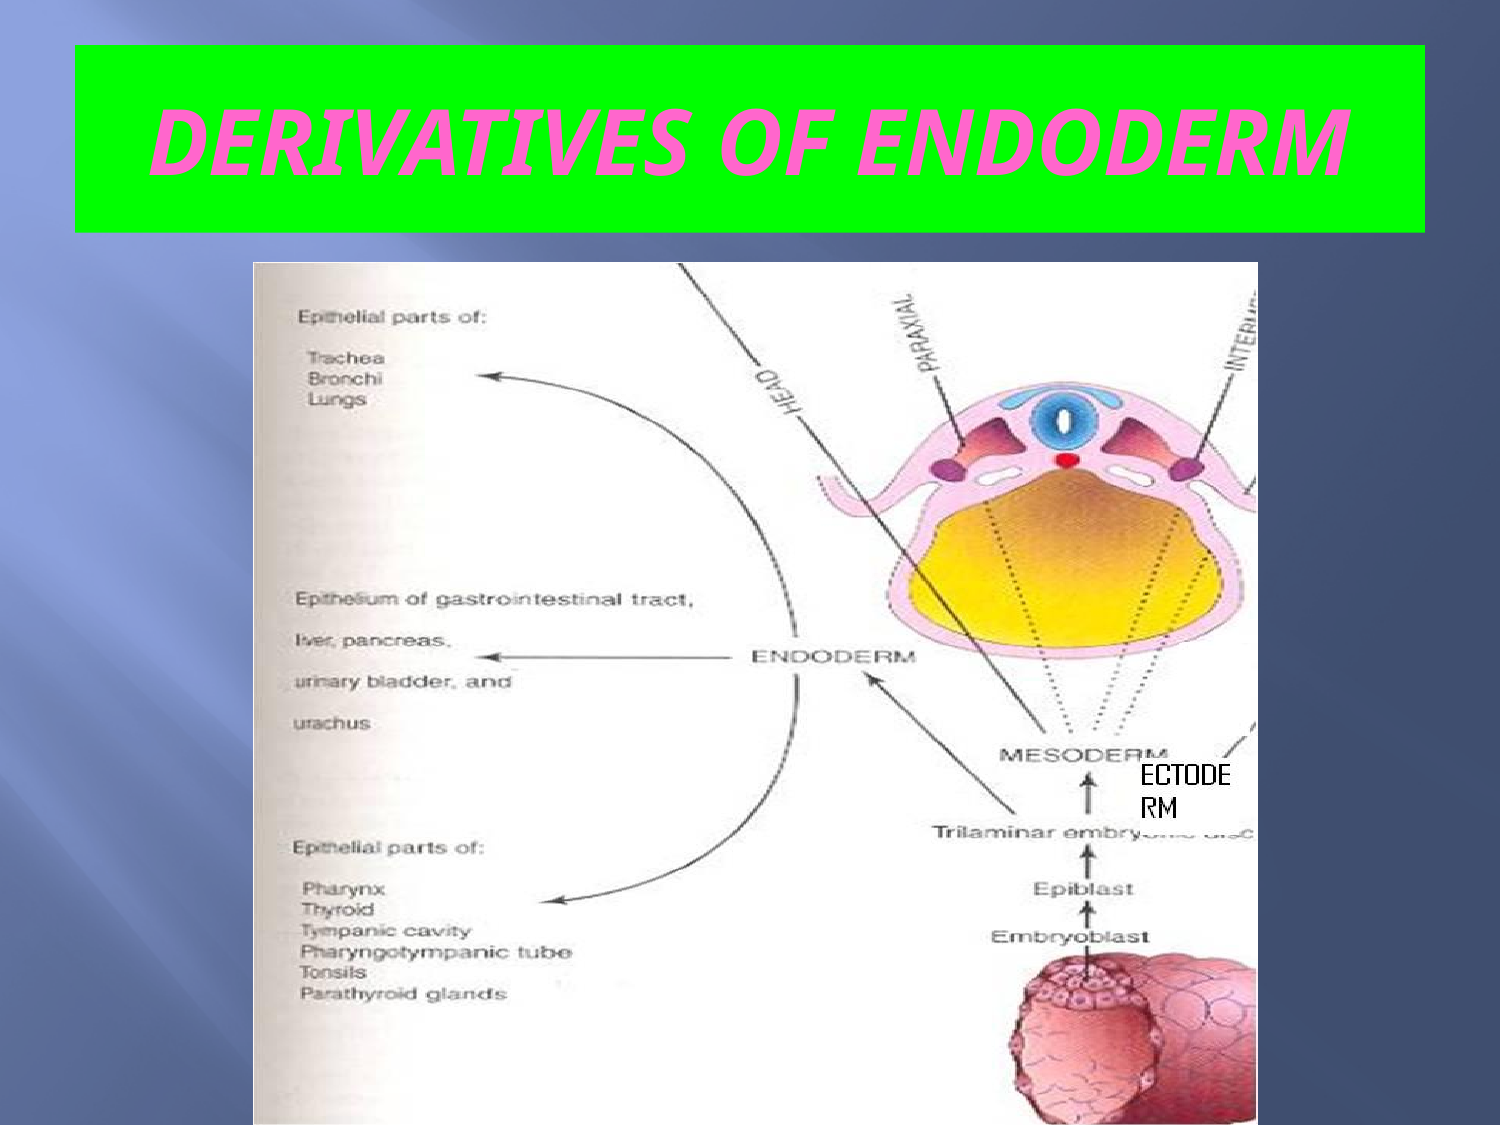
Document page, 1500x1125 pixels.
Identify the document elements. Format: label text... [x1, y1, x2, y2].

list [253, 262, 1259, 1125]
title DERIVATIVES OF ENDODERM [75, 45, 1425, 233]
